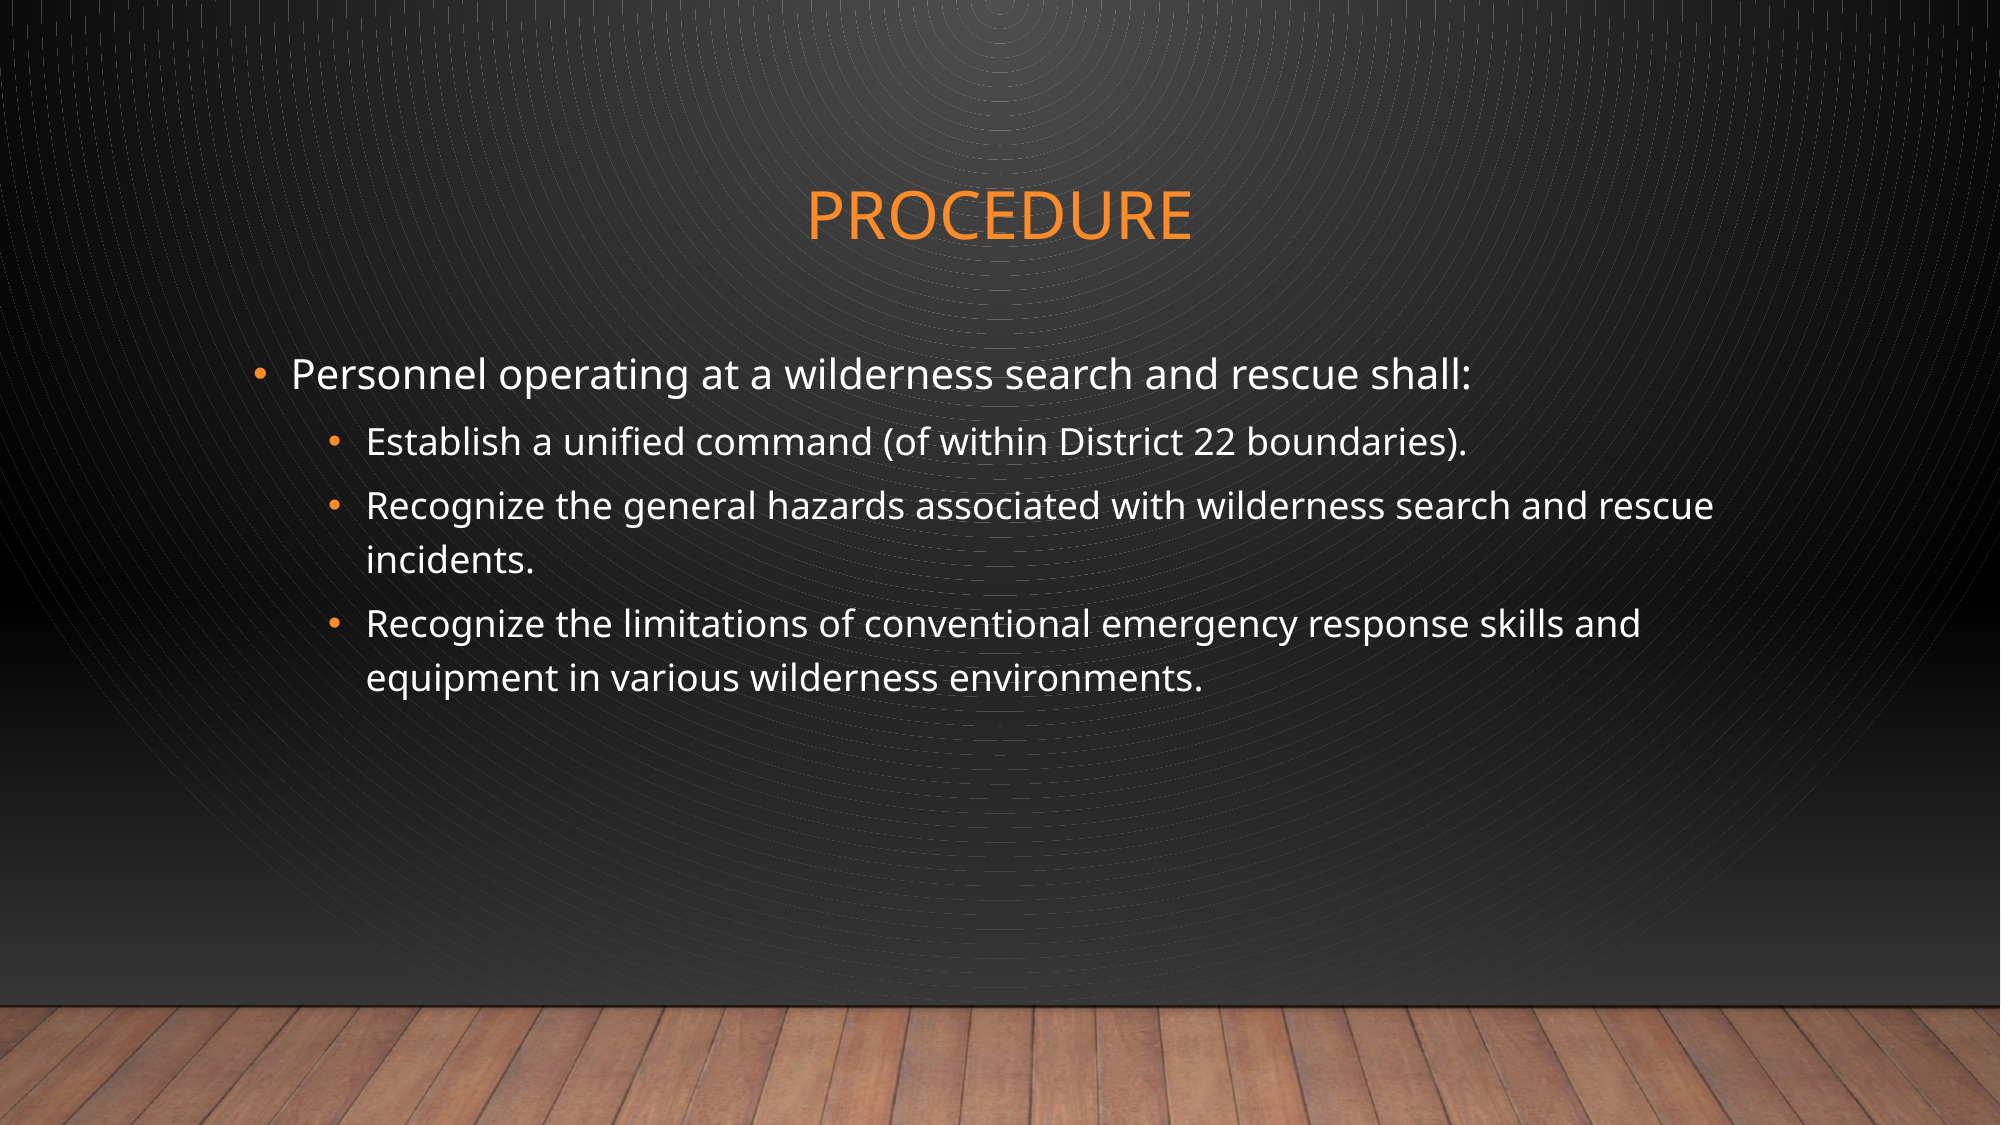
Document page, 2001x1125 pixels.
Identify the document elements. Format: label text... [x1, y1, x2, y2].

picture [0, 1005, 2000, 1125]
title Procedure [238, 131, 1763, 305]
list Personnel operating at a wilderness search and rescue shall: Establish a unified command (of within District 22 boundaries). Recognize the general hazards associated with wilderness search and rescue incidents. Recognize the limitations of conventional emergency response skills and equipment in various wilderness environments. [238, 330, 1763, 897]
